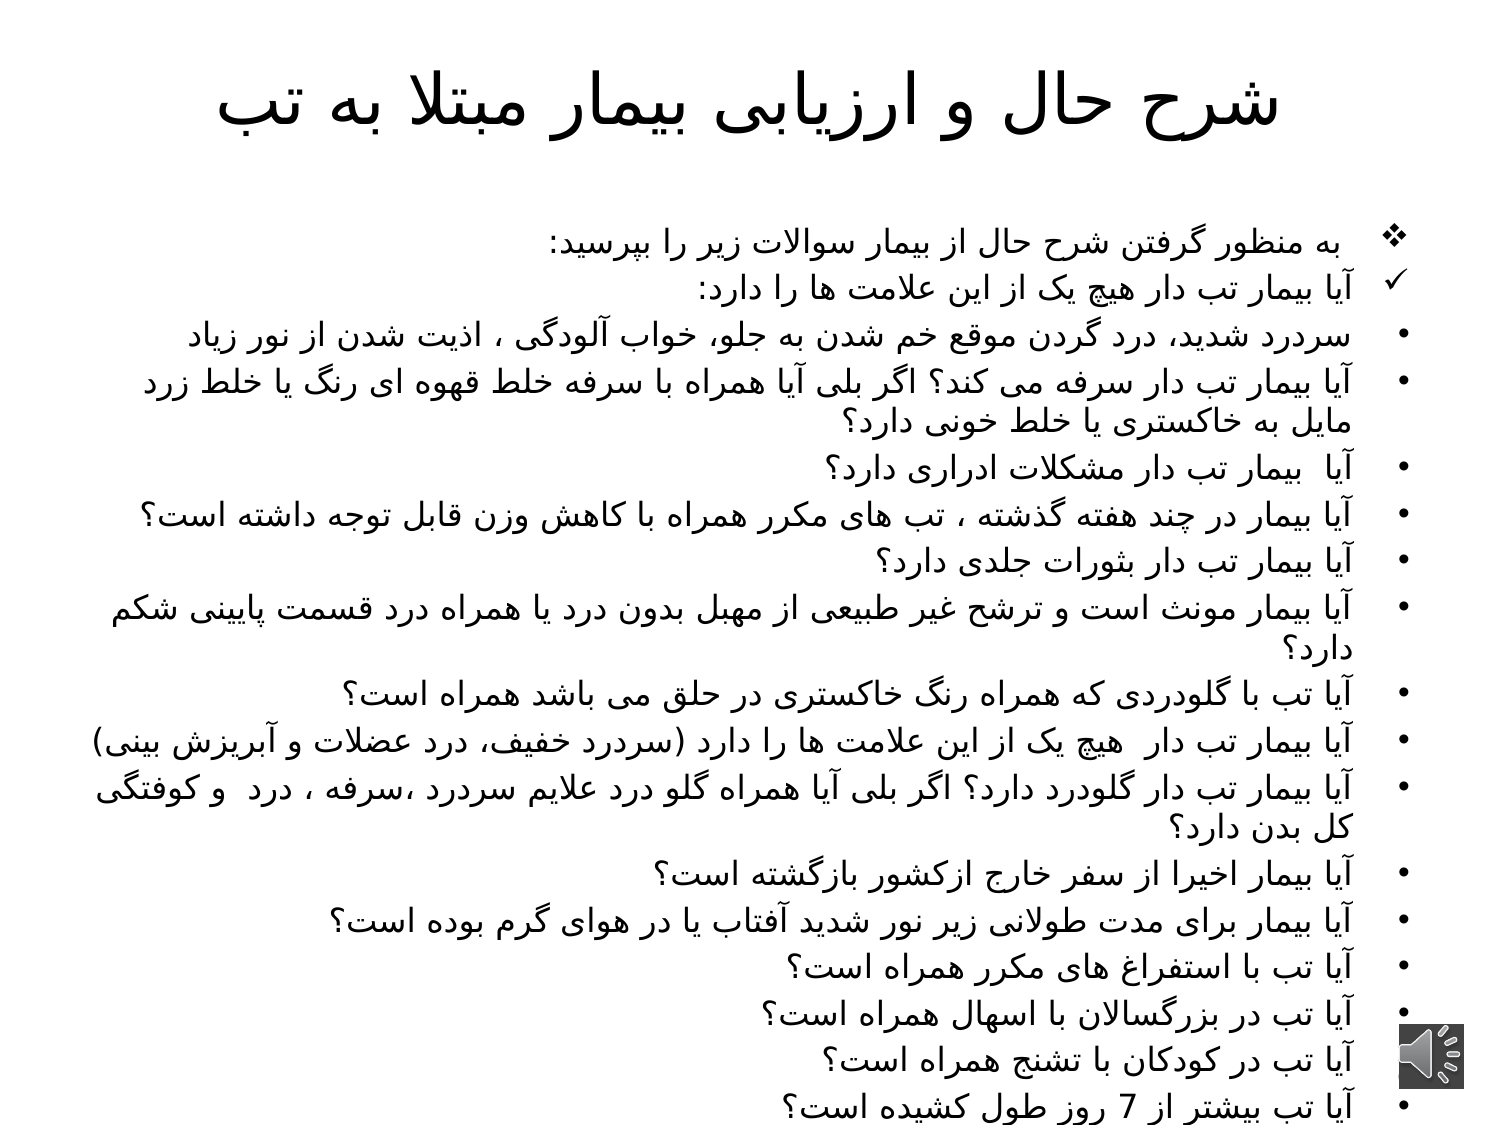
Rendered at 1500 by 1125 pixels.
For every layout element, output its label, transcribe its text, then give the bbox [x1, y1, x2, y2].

title شرح حال و ارزیابی بیمار مبتلا به تب [75, 45, 1425, 212]
picture [1397, 1022, 1465, 1090]
slide_number 6 [1074, 1042, 1425, 1103]
list به منظور گرفتن شرح حال از بیمار سوالات زیر را بپرسید: آیا بیمار تب دار هیچ یک از این علامت ها را دارد: سردرد شدید، درد گردن موقع خم شدن به جلو، خواب آلودگی ، اذیت شدن از نور زیاد آیا بیمار تب دار سرفه می کند؟ اگر بلی آیا همراه با سرفه خلط قهوه ای رنگ یا خلط زرد مایل به خاکستری یا خلط خونی دارد؟ آیا بیمار تب دار مشکلات ادراری دارد؟ آیا بیمار در چند هفته گذشته ، تب های مکرر همراه با کاهش وزن قابل توجه داشته است؟ آیا بیمار تب دار بثورات جلدی دارد؟ آیا بیمار مونث است و ترشح غیر طبیعی از مهبل بدون درد یا همراه درد قسمت پایینی شکم دارد؟ آیا تب با گلودردی که همراه رنگ خاکستری در حلق می باشد همراه است؟ آیا بیمار تب دار هیچ یک از این علامت ها را دارد (سردرد خفیف، درد عضلات و آبریزش بینی) آیا بیمار تب دار گلودرد دارد؟ اگر بلی آیا همراه گلو درد علایم سردرد ،سرفه ، درد و کوفتگی کل بدن دارد؟ آیا بیمار اخیرا از سفر خارج ازکشور بازگشته است؟ آیا بیمار برای مدت طولانی زیر نور شدید آفتاب یا در هوای گرم بوده است؟ آیا تب با استفراغ های مکرر همراه است؟ آیا تب در بزرگسالان با اسهال همراه است؟ آیا تب در کودکان با تشنج همراه است؟ آیا تب بیشتر از 7 روز طول کشیده است؟ [75, 212, 1425, 1075]
